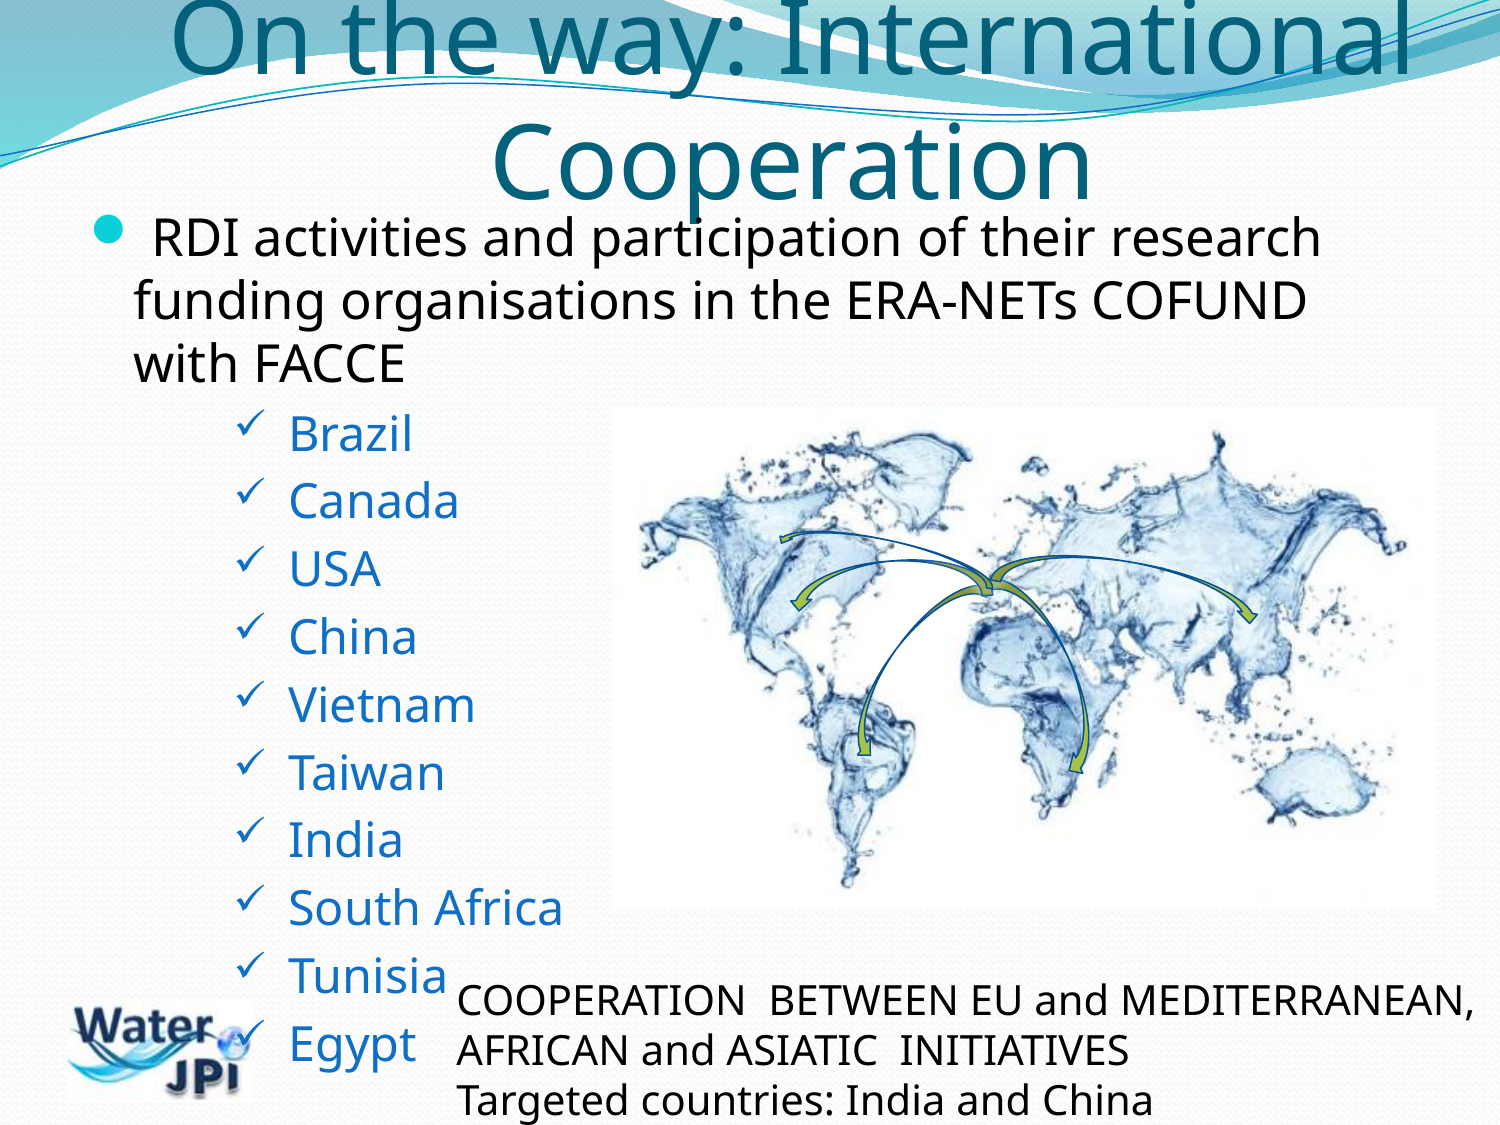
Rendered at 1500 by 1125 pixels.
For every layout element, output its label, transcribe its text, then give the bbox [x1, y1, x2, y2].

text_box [613, 408, 1436, 909]
list RDI activities and participation of their research funding organisations in the ERA-NETs COFUND with FACCE Brazil Canada USA China Vietnam Taiwan India South Africa Tunisia Egypt [75, 196, 1425, 1083]
text_box COOPERATION BETWEEN EU and MEDITERRANEAN, AFRICAN and ASIATIC INITIATIVES Targeted countries: India and China [431, 966, 1500, 1125]
title On the way: International Cooperation [0, 0, 1500, 221]
picture [67, 999, 254, 1103]
